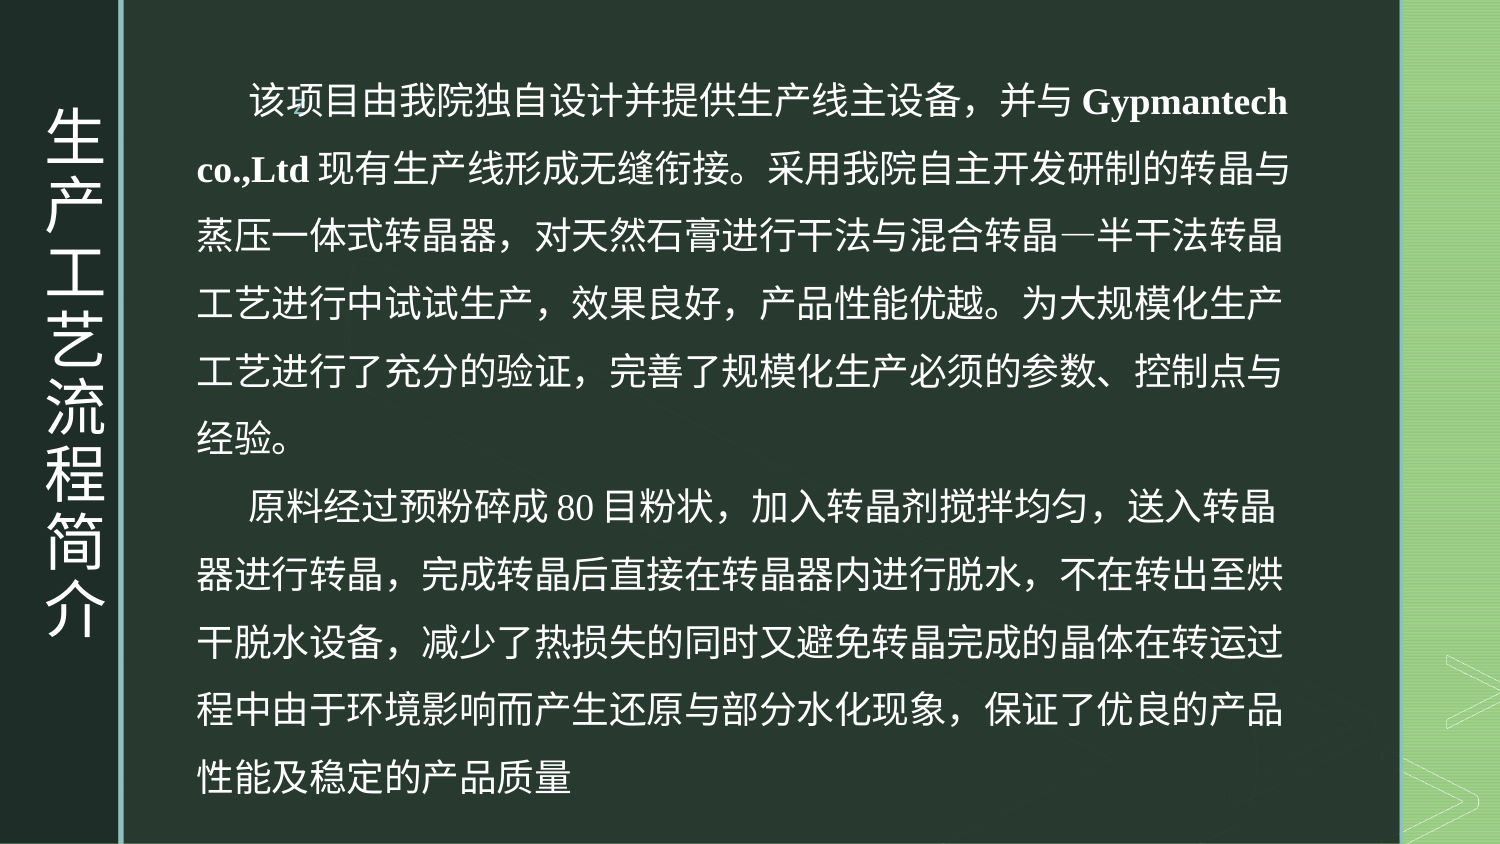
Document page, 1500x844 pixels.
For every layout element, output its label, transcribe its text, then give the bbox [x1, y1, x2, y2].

list 该项目由我院独自设计并提供生产线主设备，并与Gypmantech co.,Ltd现有生产线形成无缝衔接。采用我院自主开发研制的转晶与蒸压一体式转晶器，对天然石膏进行干法与混合转晶—半干法转晶工艺进行中试试生产，效果良好，产品性能优越。为大规模化生产工艺进行了充分的验证，完善了规模化生产必须的参数、控制点与经验。 原料经过预粉碎成80目粉状，加入转晶剂搅拌均匀，送入转晶器进行转晶，完成转晶后直接在转晶器内进行脱水，不在转出至烘干脱水设备，减少了热损失的同时又避免转晶完成的晶体在转运过程中由于环境影响而产生还原与部分水化现象，保证了优良的产品性能及稳定的产品质量 [181, 45, 1319, 809]
picture [1404, 0, 1500, 844]
title 生产工艺流程简介 [29, 99, 108, 760]
